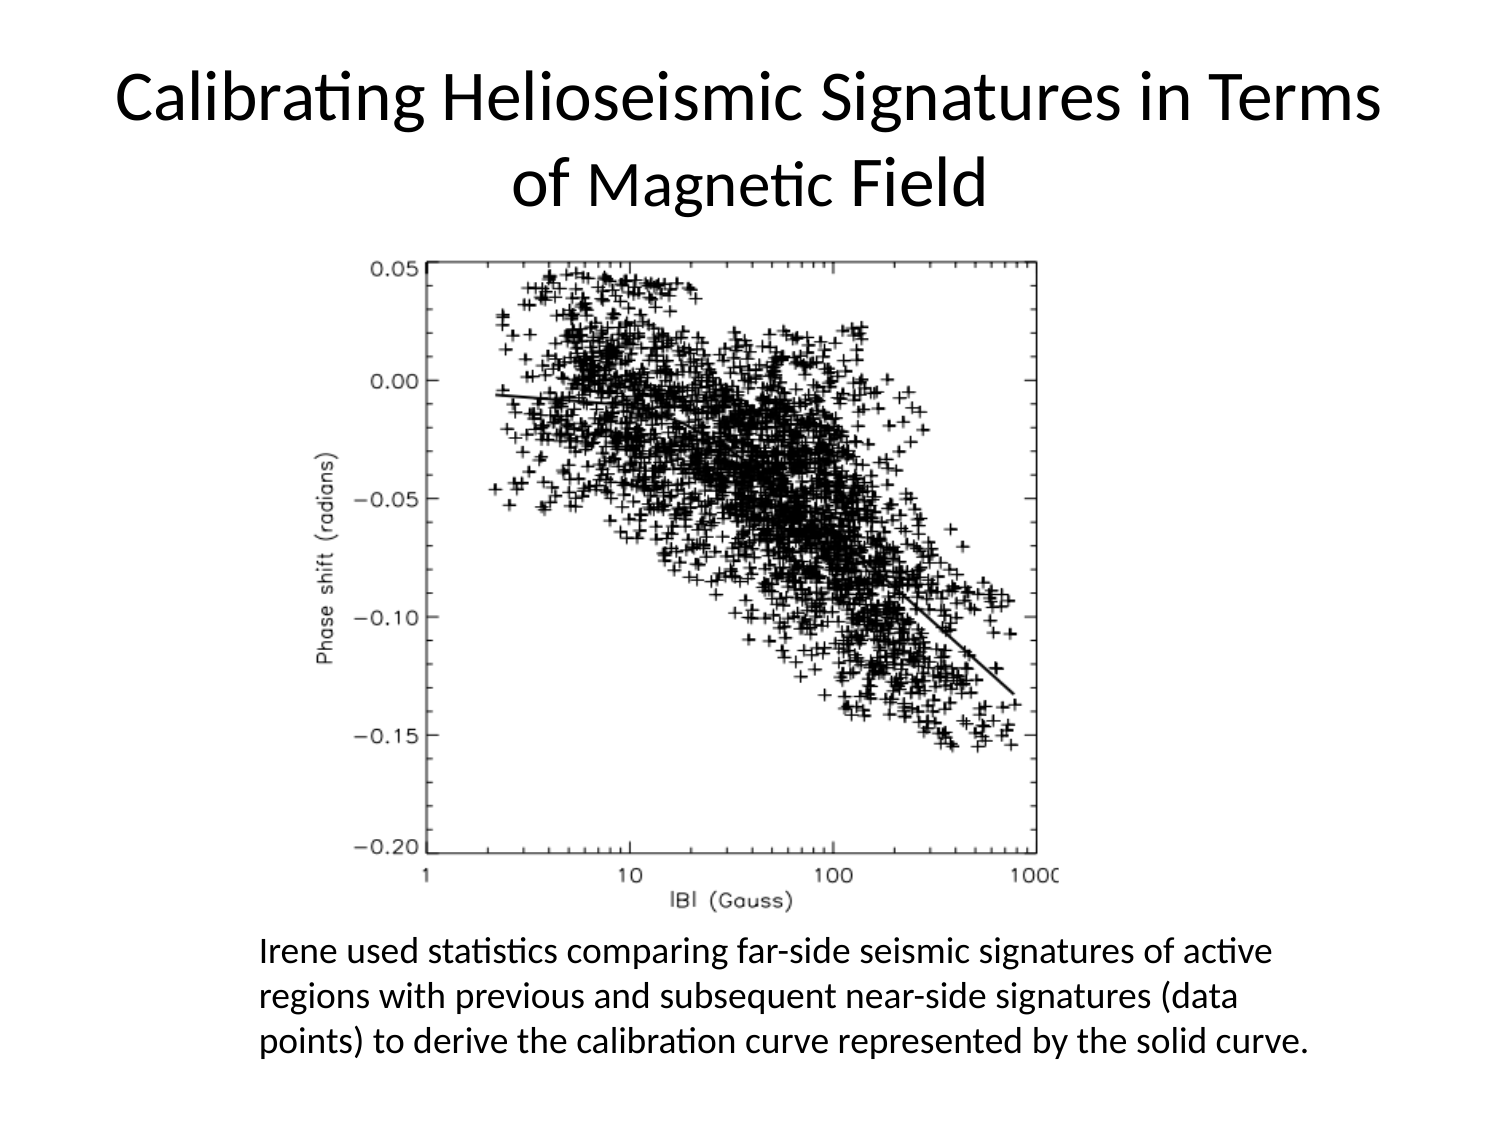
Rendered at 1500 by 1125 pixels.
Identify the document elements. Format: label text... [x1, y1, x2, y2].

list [302, 234, 1059, 914]
title Calibrating Helioseismic Signatures in Terms of Magnetic Field [75, 40, 1425, 229]
text_box Irene used statistics comparing far-side seismic signatures of active regions with previous and subsequent near-side signatures (data points) to derive the calibration curve represented by the solid curve. [244, 918, 1366, 1069]
